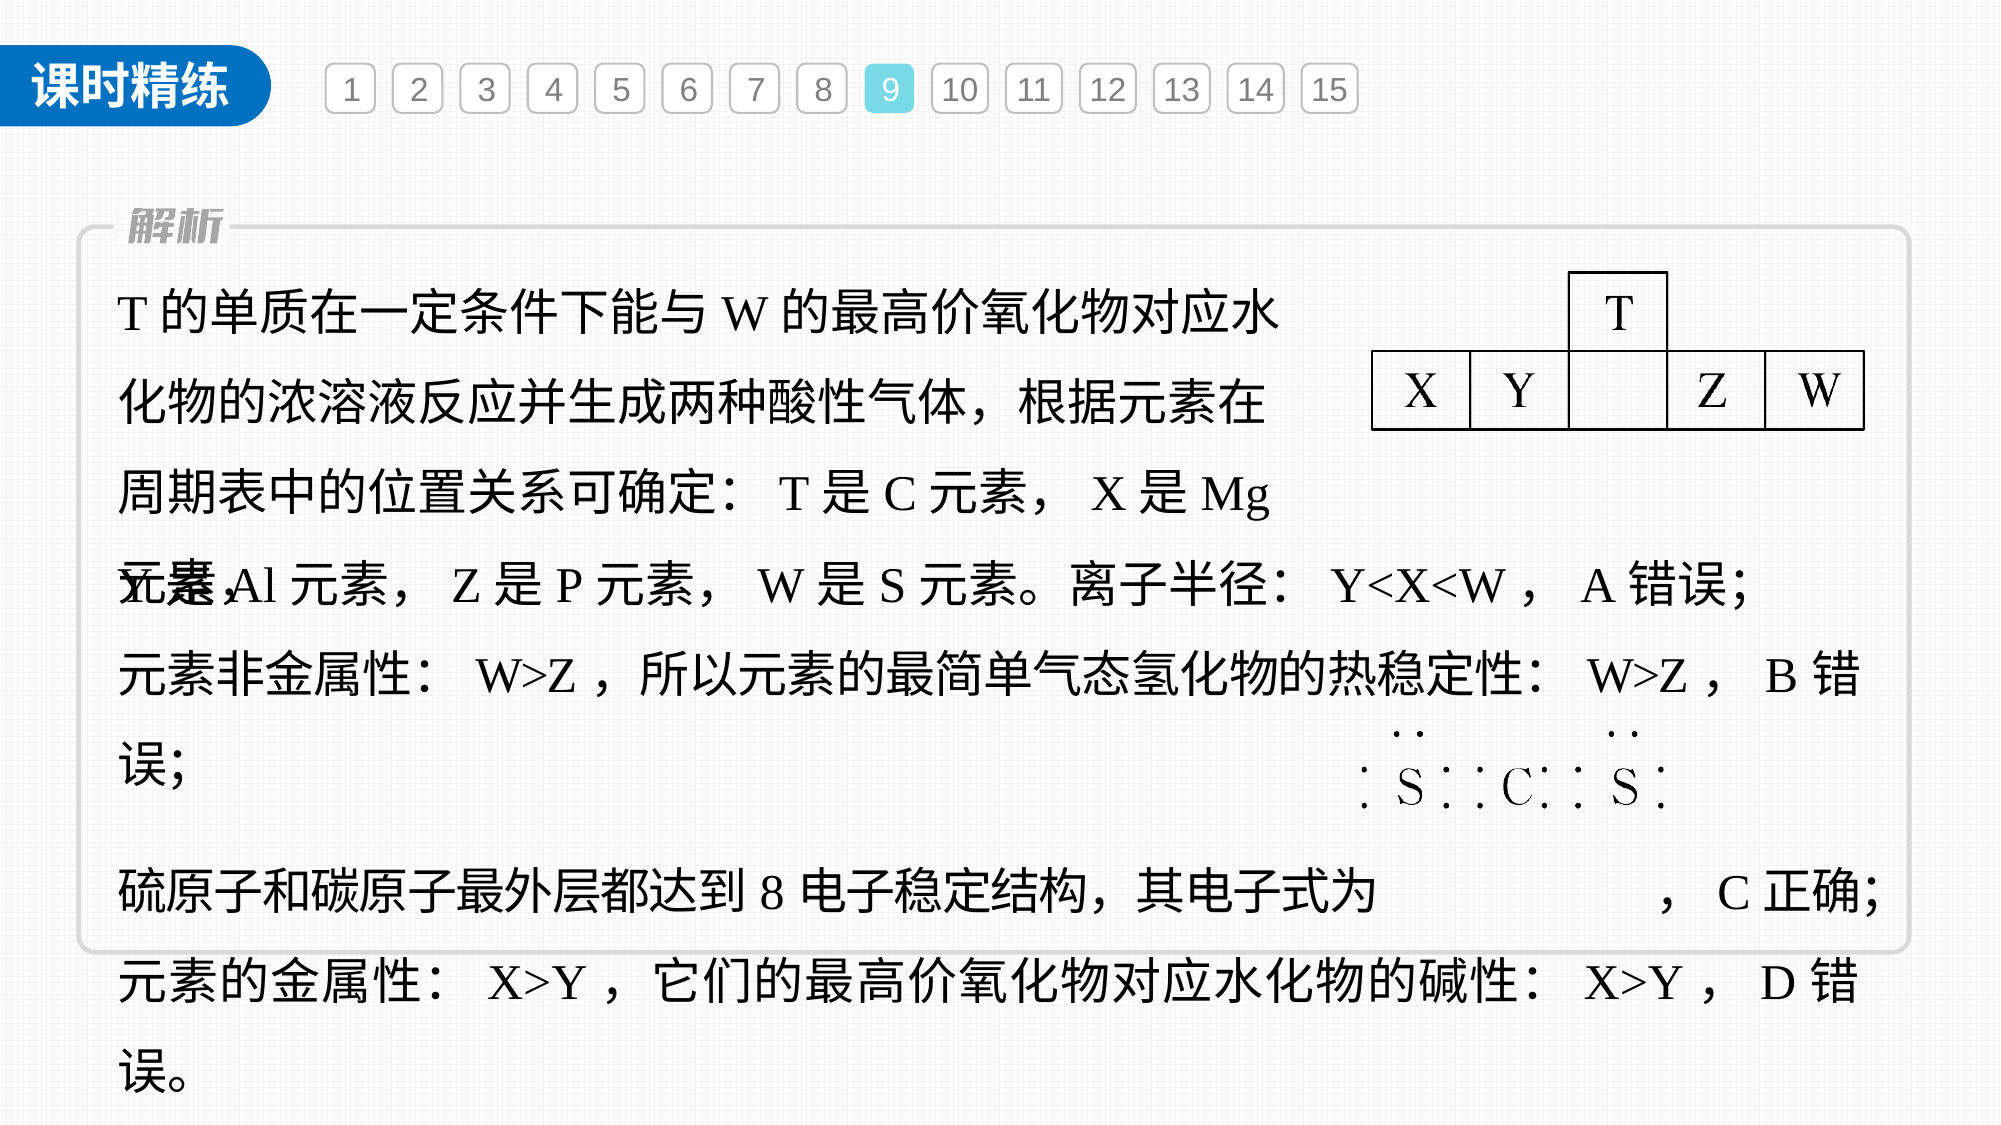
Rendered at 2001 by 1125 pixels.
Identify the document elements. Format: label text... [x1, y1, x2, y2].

text_box 3 [459, 62, 511, 114]
text_box 6 [661, 62, 713, 114]
text_box 4 [526, 62, 579, 114]
text_box 2 [391, 62, 444, 114]
text_box Y是Al元素，Z是P元素，W是S元素。离子半径：Y<X<W，A错误； 元素非金属性：W>Z，所以元素的最简单气态氢化物的热稳定性：W>Z，B错误； 硫原子和碳原子最外层都达到8电子稳定结构，其电子式为 ，C正确； 元素的金属性：X>Y，它们的最高价氧化物对应水化物的碱性：X>Y，D错误。 [102, 953, 1875, 1108]
text_box 10 [930, 62, 990, 114]
text_box 8 [796, 62, 848, 114]
text_box 13 [1152, 62, 1211, 114]
picture [1354, 716, 1674, 823]
text_box 5 [594, 62, 646, 114]
picture [1357, 267, 1889, 445]
text_box 12 [1078, 62, 1138, 114]
text_box 1 [324, 62, 376, 114]
text_box 9 [863, 62, 916, 114]
text_box 15 [1300, 62, 1359, 114]
text_box 14 [1226, 62, 1285, 114]
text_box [78, 208, 1910, 953]
text_box 7 [728, 62, 781, 114]
text_box 11 [1004, 62, 1064, 114]
